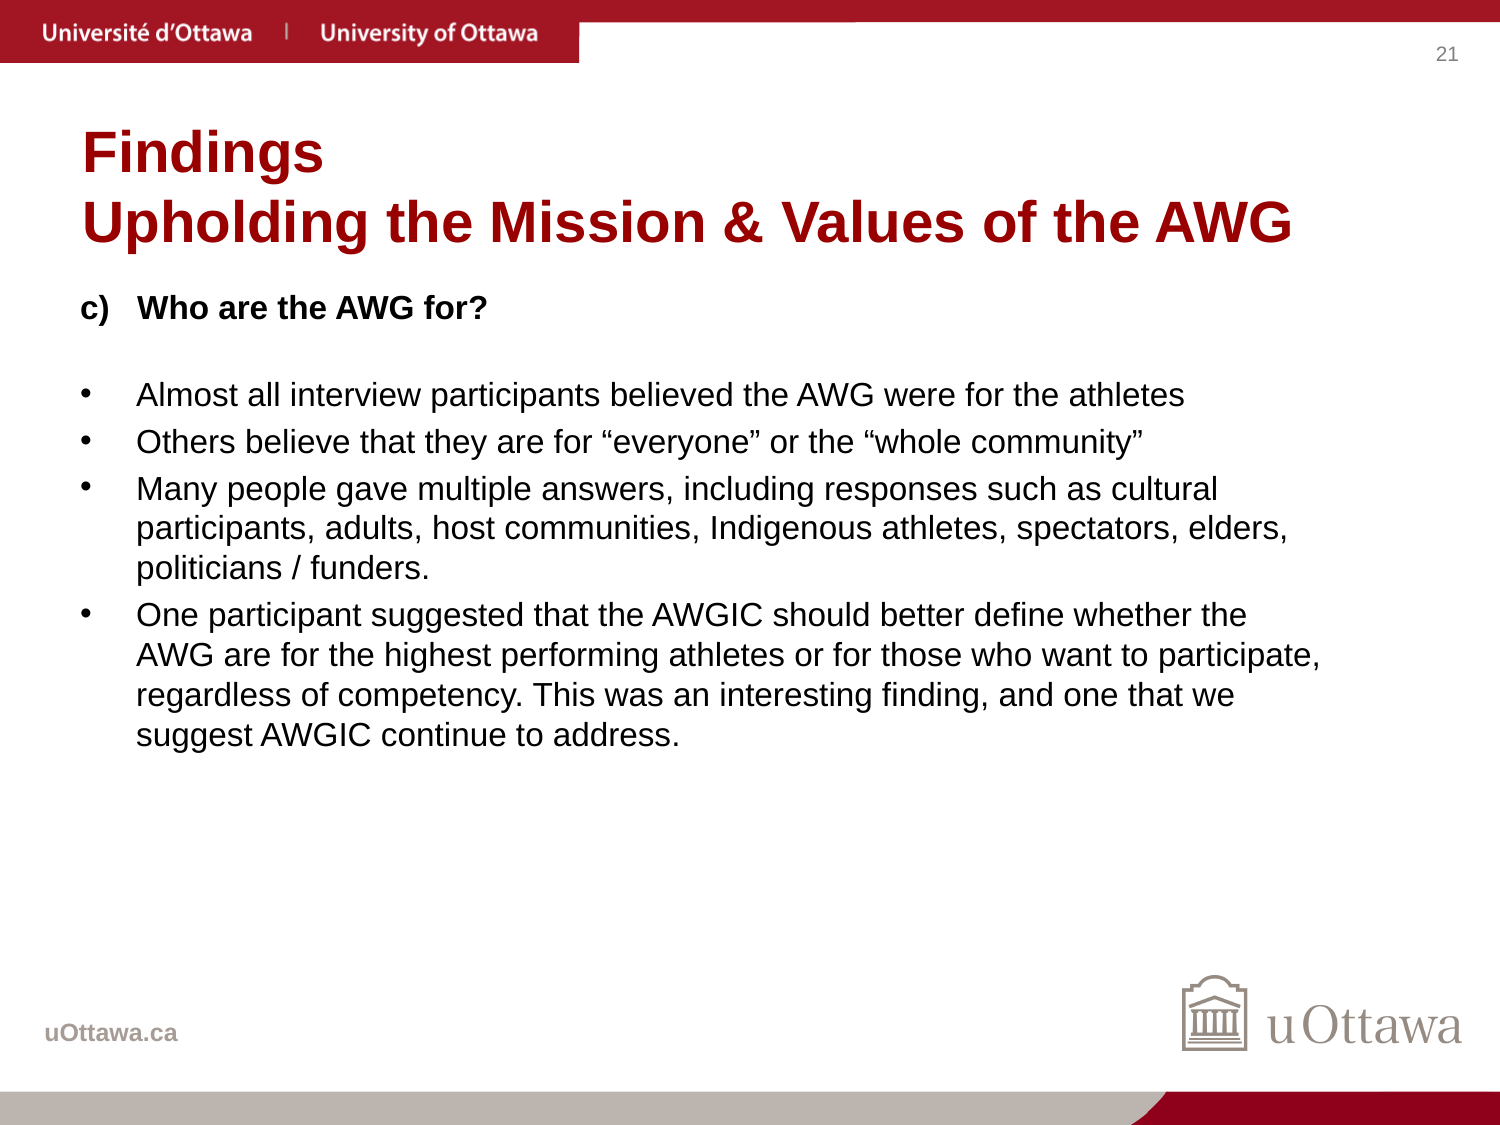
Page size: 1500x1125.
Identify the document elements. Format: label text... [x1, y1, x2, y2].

list c) Who are the AWG for? Almost all interview participants believed the AWG were for the athletes Others believe that they are for “everyone” or the “whole community” Many people gave multiple answers, including responses such as cultural participants, adults, host communities, Indigenous athletes, spectators, elders, politicians / funders. One participant suggested that the AWGIC should better define whether the AWG are for the highest performing athletes or for those who want to participate, regardless of competency. This was an interesting finding, and one that we suggest AWGIC continue to address. [64, 278, 1340, 895]
title Findings Upholding the Mission & Values of the AWG [67, 113, 1344, 256]
picture [1182, 975, 1462, 1051]
picture [0, 1092, 1500, 1125]
picture [0, 0, 1500, 63]
